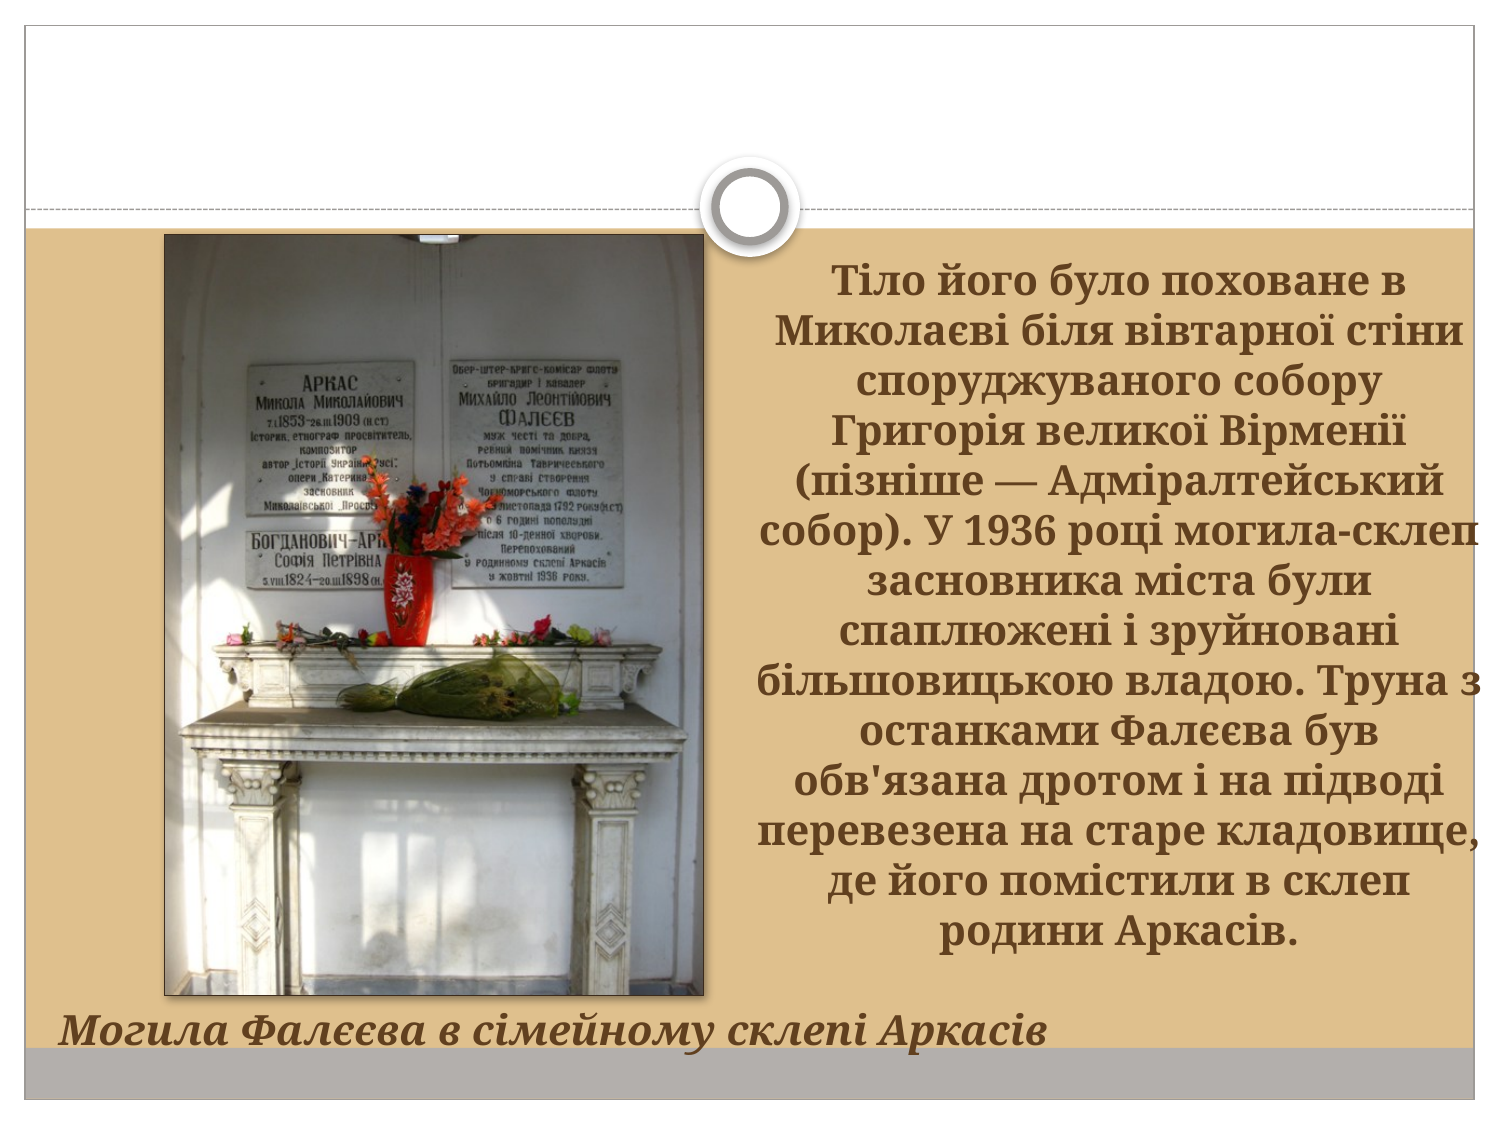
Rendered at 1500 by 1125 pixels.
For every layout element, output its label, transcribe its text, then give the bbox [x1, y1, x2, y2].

text_box Тіло його було поховане в Миколаєві біля вівтарної стіни споруджуваного собору Григорія великої Вірменії (пізніше — Адміралтейський собор). У 1936 році могила-склеп засновника міста були спаплюжені і зруйновані більшовицькою владою. Труна з останками Фалєєва був обв'язана дротом і на підводі перевезена на старе кладовище, де його помістили в склеп родини Аркасів. [738, 246, 1500, 962]
picture [163, 234, 704, 996]
text_box Могила Фалєєва в сімейному склепі Аркасів [43, 996, 1064, 1061]
